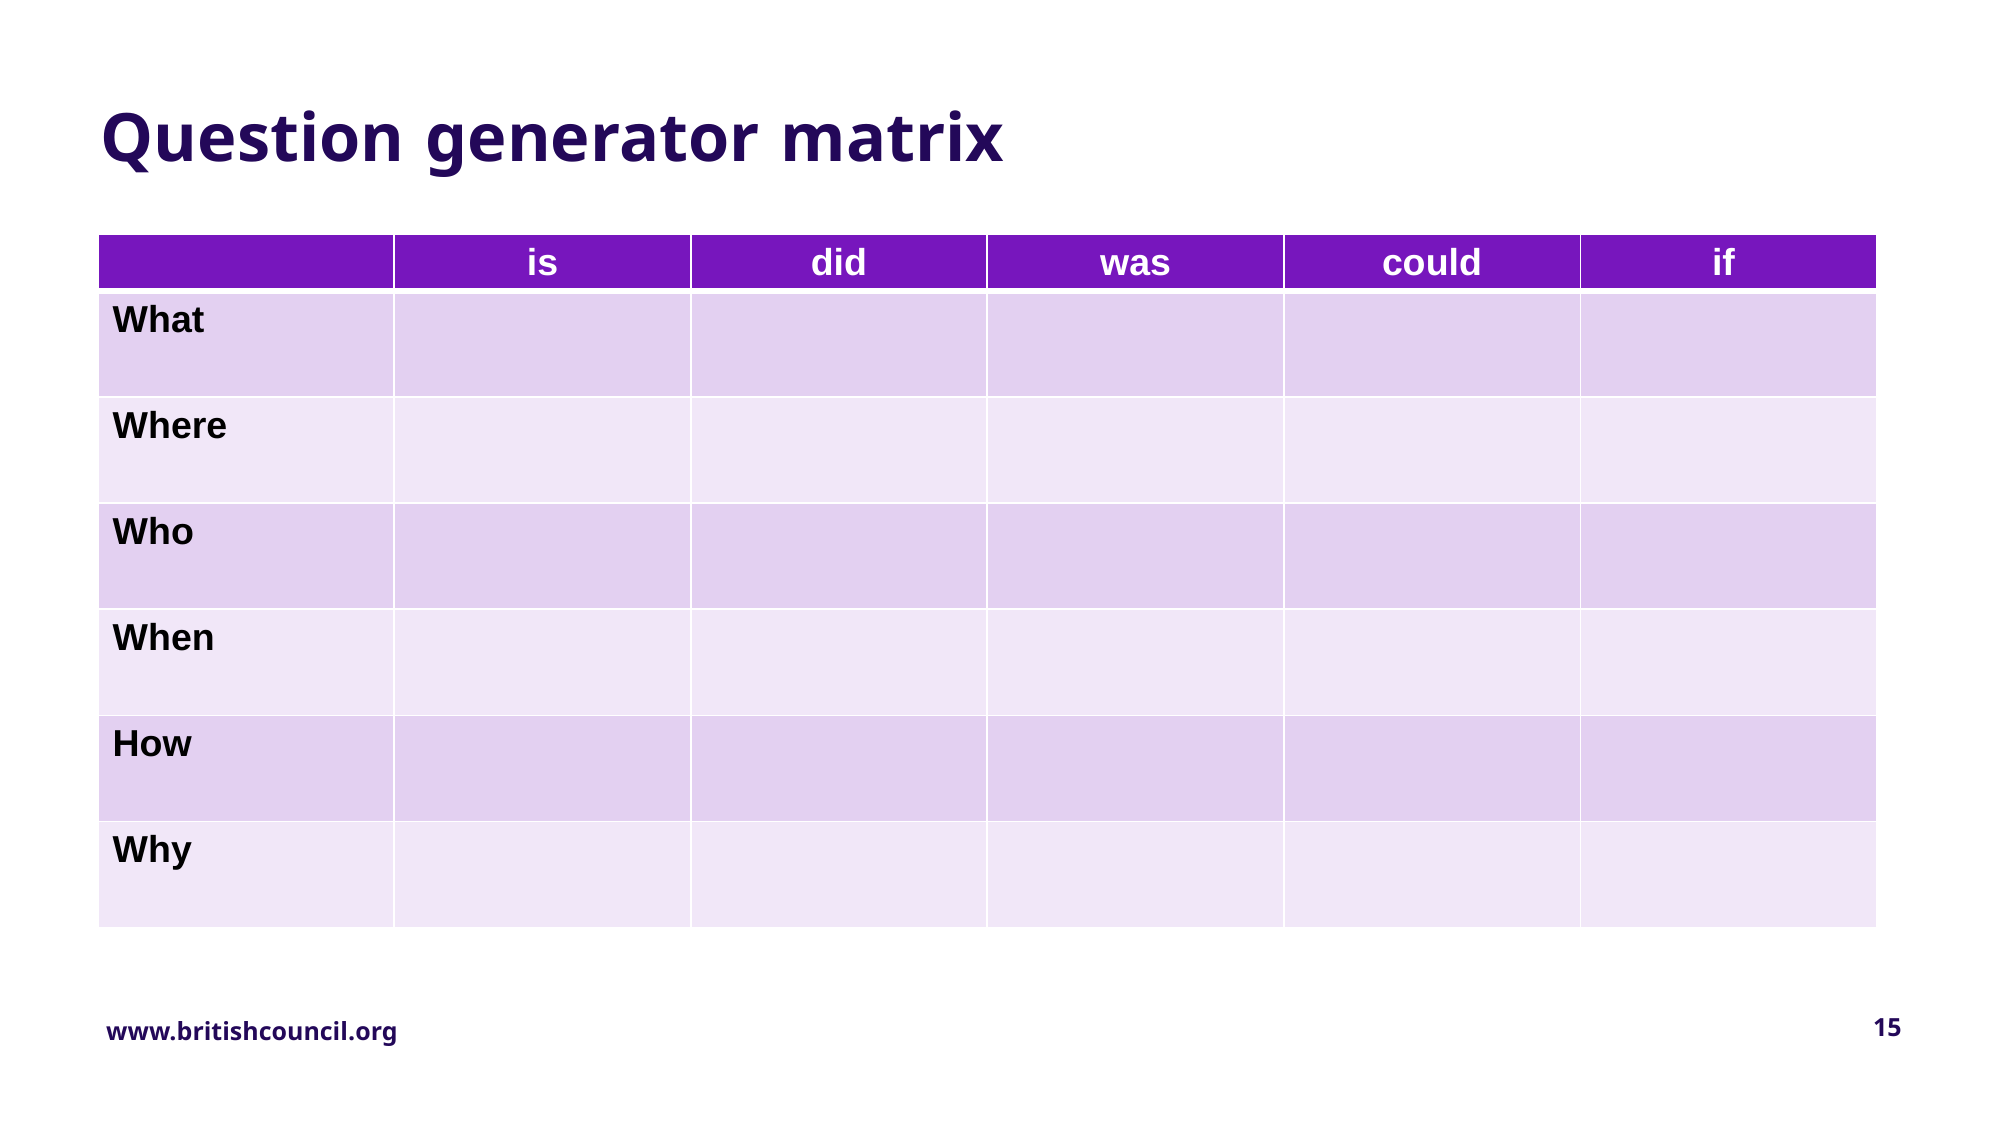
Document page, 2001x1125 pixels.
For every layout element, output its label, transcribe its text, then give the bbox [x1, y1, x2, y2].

table_cell [1581, 504, 1876, 608]
table_cell [1581, 822, 1876, 927]
table_header did [692, 235, 986, 288]
table_cell [1285, 716, 1580, 821]
table_cell [988, 716, 1283, 821]
table_cell [1285, 610, 1580, 715]
table_cell [988, 504, 1283, 608]
table_header is [395, 235, 690, 288]
table_cell How [99, 716, 393, 821]
table_cell [1581, 716, 1876, 821]
table_cell [1581, 294, 1876, 396]
table_cell Where [99, 398, 393, 502]
table_cell [692, 610, 986, 715]
table_cell [395, 822, 690, 927]
table_cell [1581, 398, 1876, 502]
table_cell [988, 822, 1283, 927]
table_cell Who [99, 504, 393, 608]
table_cell Why [99, 822, 393, 927]
table_cell [1285, 398, 1580, 502]
table_cell [395, 294, 690, 396]
table_cell [1285, 504, 1580, 608]
table_header [99, 235, 393, 288]
table_cell [1285, 822, 1580, 927]
table_header was [988, 235, 1283, 288]
table_cell [692, 504, 986, 608]
table_cell [1581, 610, 1876, 715]
table_cell [692, 716, 986, 821]
table_cell [692, 398, 986, 502]
table_cell [988, 398, 1283, 502]
table_cell [395, 398, 690, 502]
table_cell [395, 610, 690, 715]
table_cell [692, 822, 986, 927]
table_cell What [99, 294, 393, 396]
table_cell [692, 294, 986, 396]
table_cell [395, 716, 690, 821]
table_cell When [99, 610, 393, 715]
slide_number 15 [1818, 1015, 1902, 1046]
table_cell [1285, 294, 1580, 396]
table_cell [988, 294, 1283, 396]
table_cell [988, 610, 1283, 715]
table_header could [1285, 235, 1580, 288]
table_header if [1581, 235, 1876, 288]
text_box Question generator matrix [85, 79, 1586, 185]
table_cell [395, 504, 690, 608]
